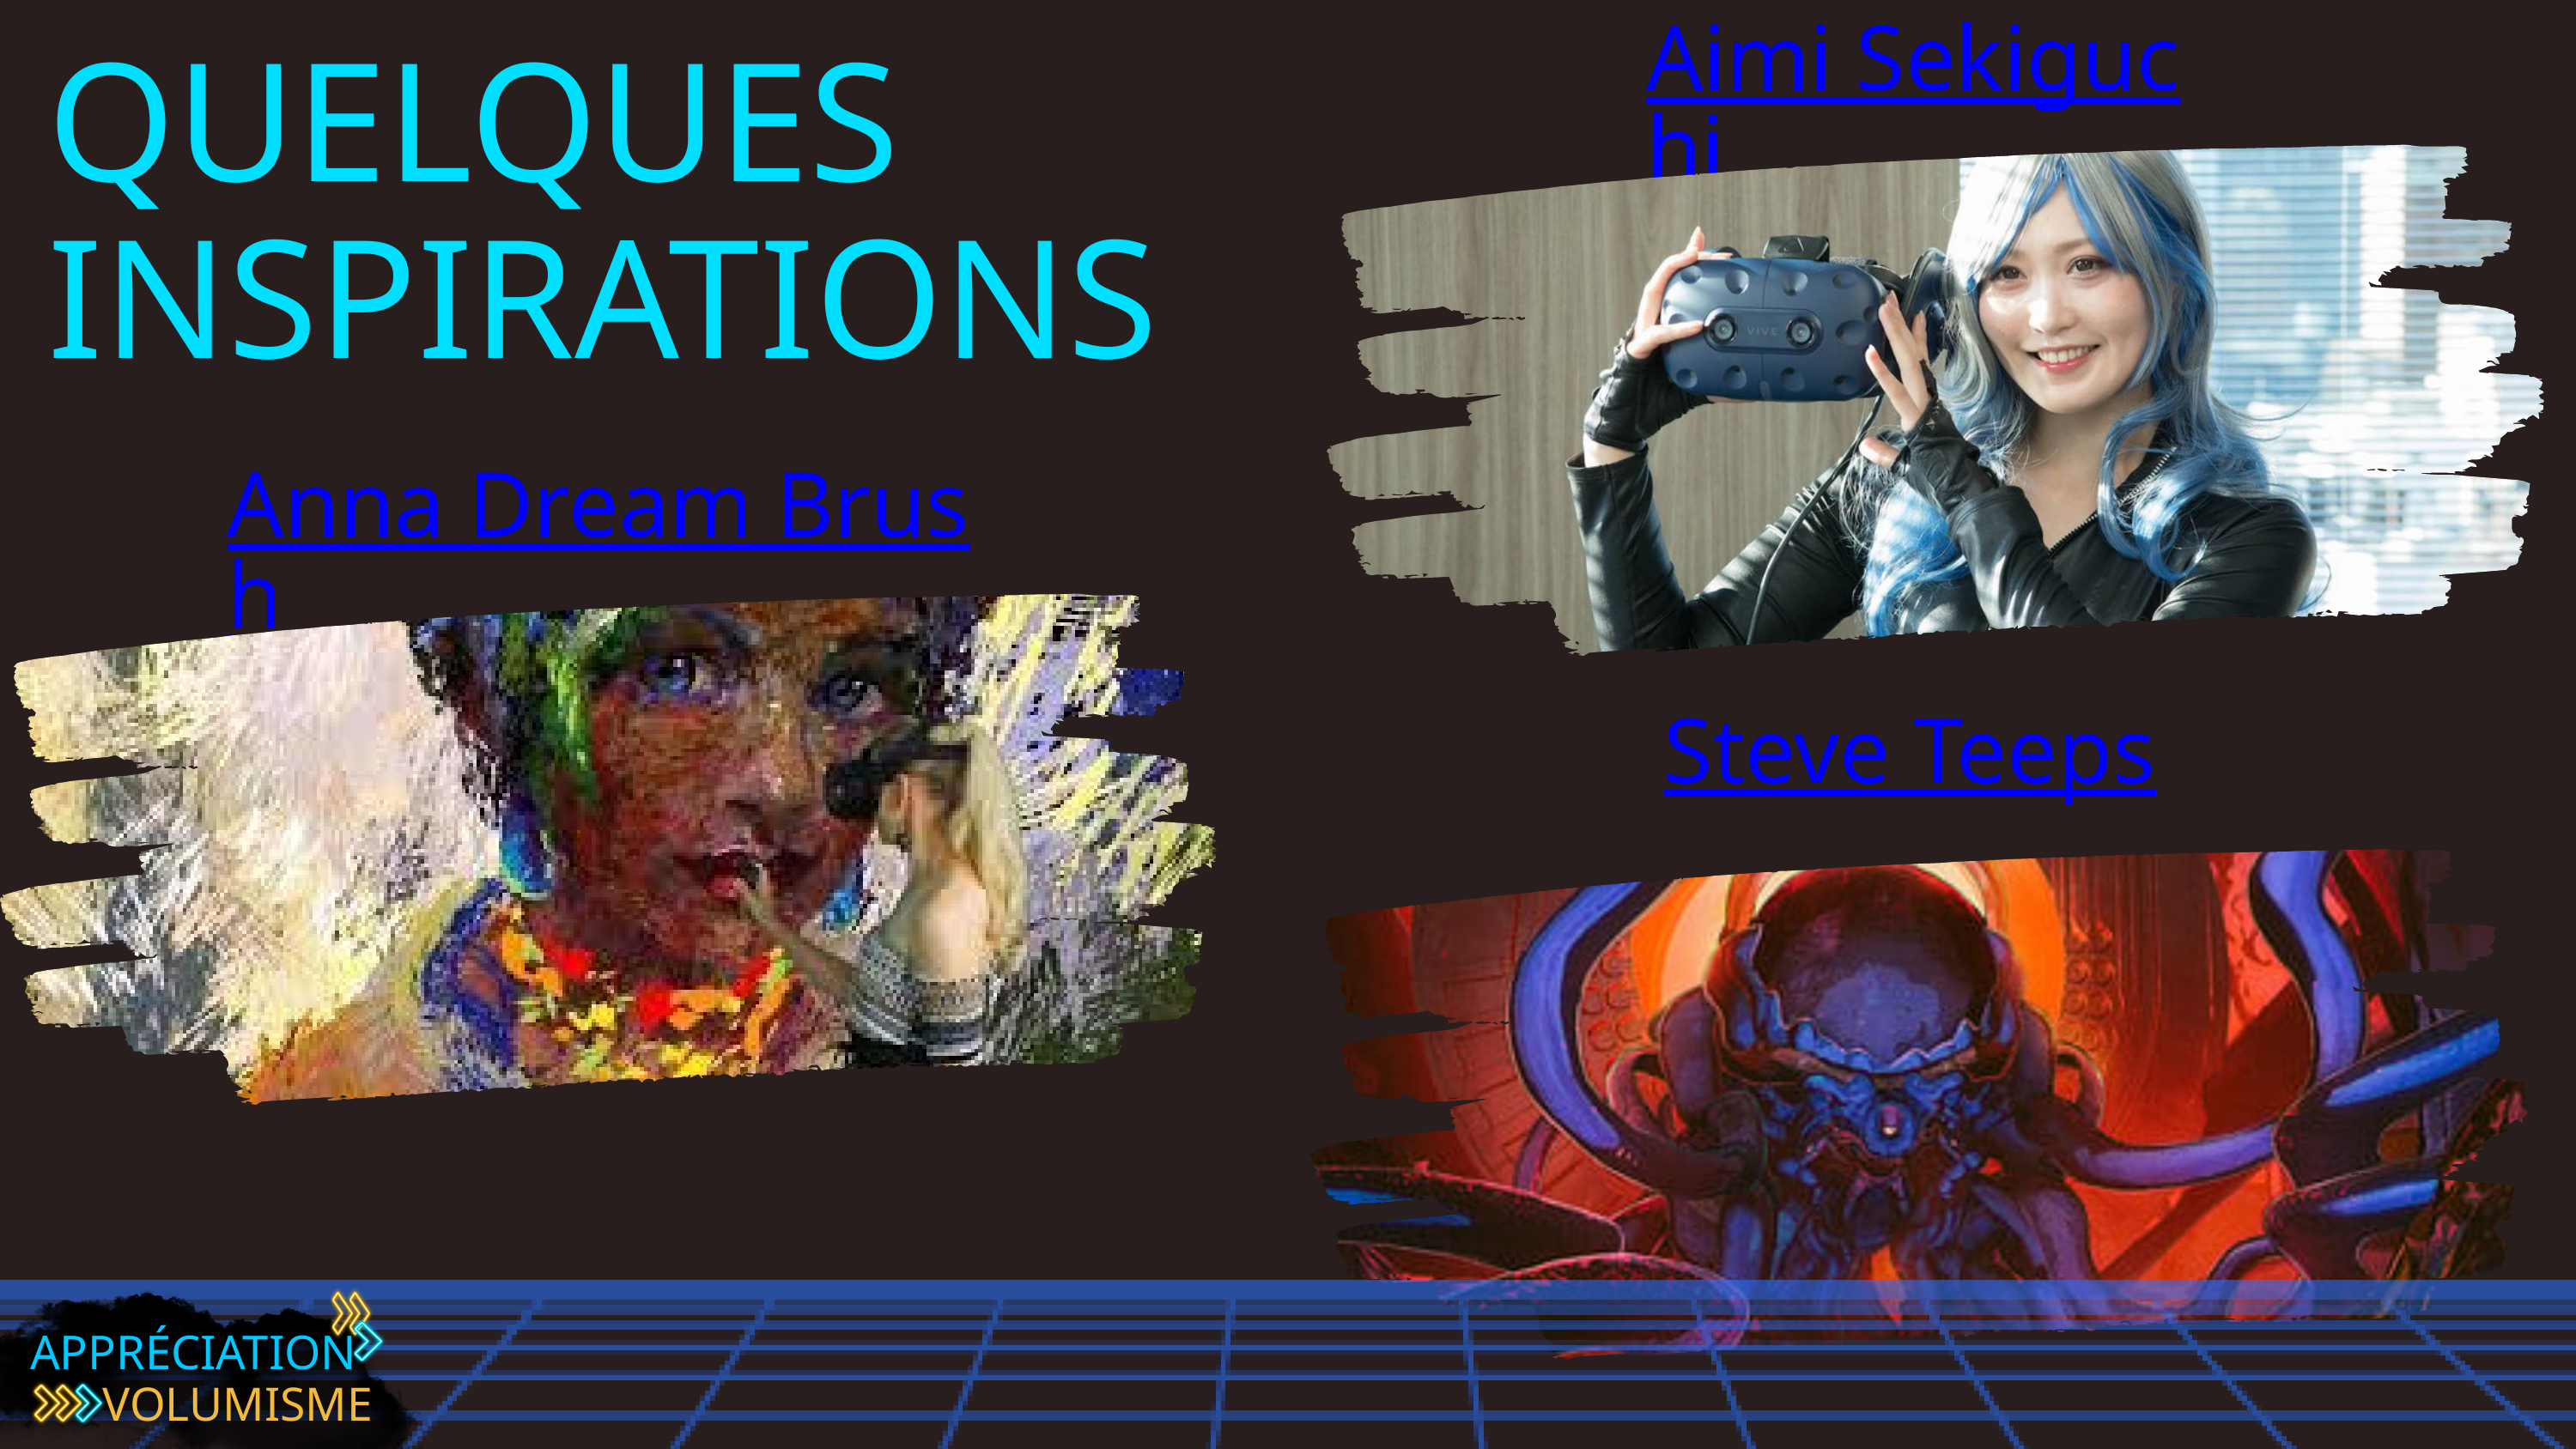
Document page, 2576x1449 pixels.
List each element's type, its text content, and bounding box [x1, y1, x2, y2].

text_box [1310, 848, 2528, 1276]
text_box Steve Teeps [1663, 692, 2184, 815]
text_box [0, 1280, 2576, 1449]
text_box QUELQUES INSPIRATIONS [47, 37, 1267, 392]
text_box Anna Dream Brush [227, 446, 984, 570]
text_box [1327, 144, 2544, 656]
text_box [0, 593, 1217, 1105]
text_box Aimi Sekiguchi [1646, 0, 2234, 123]
